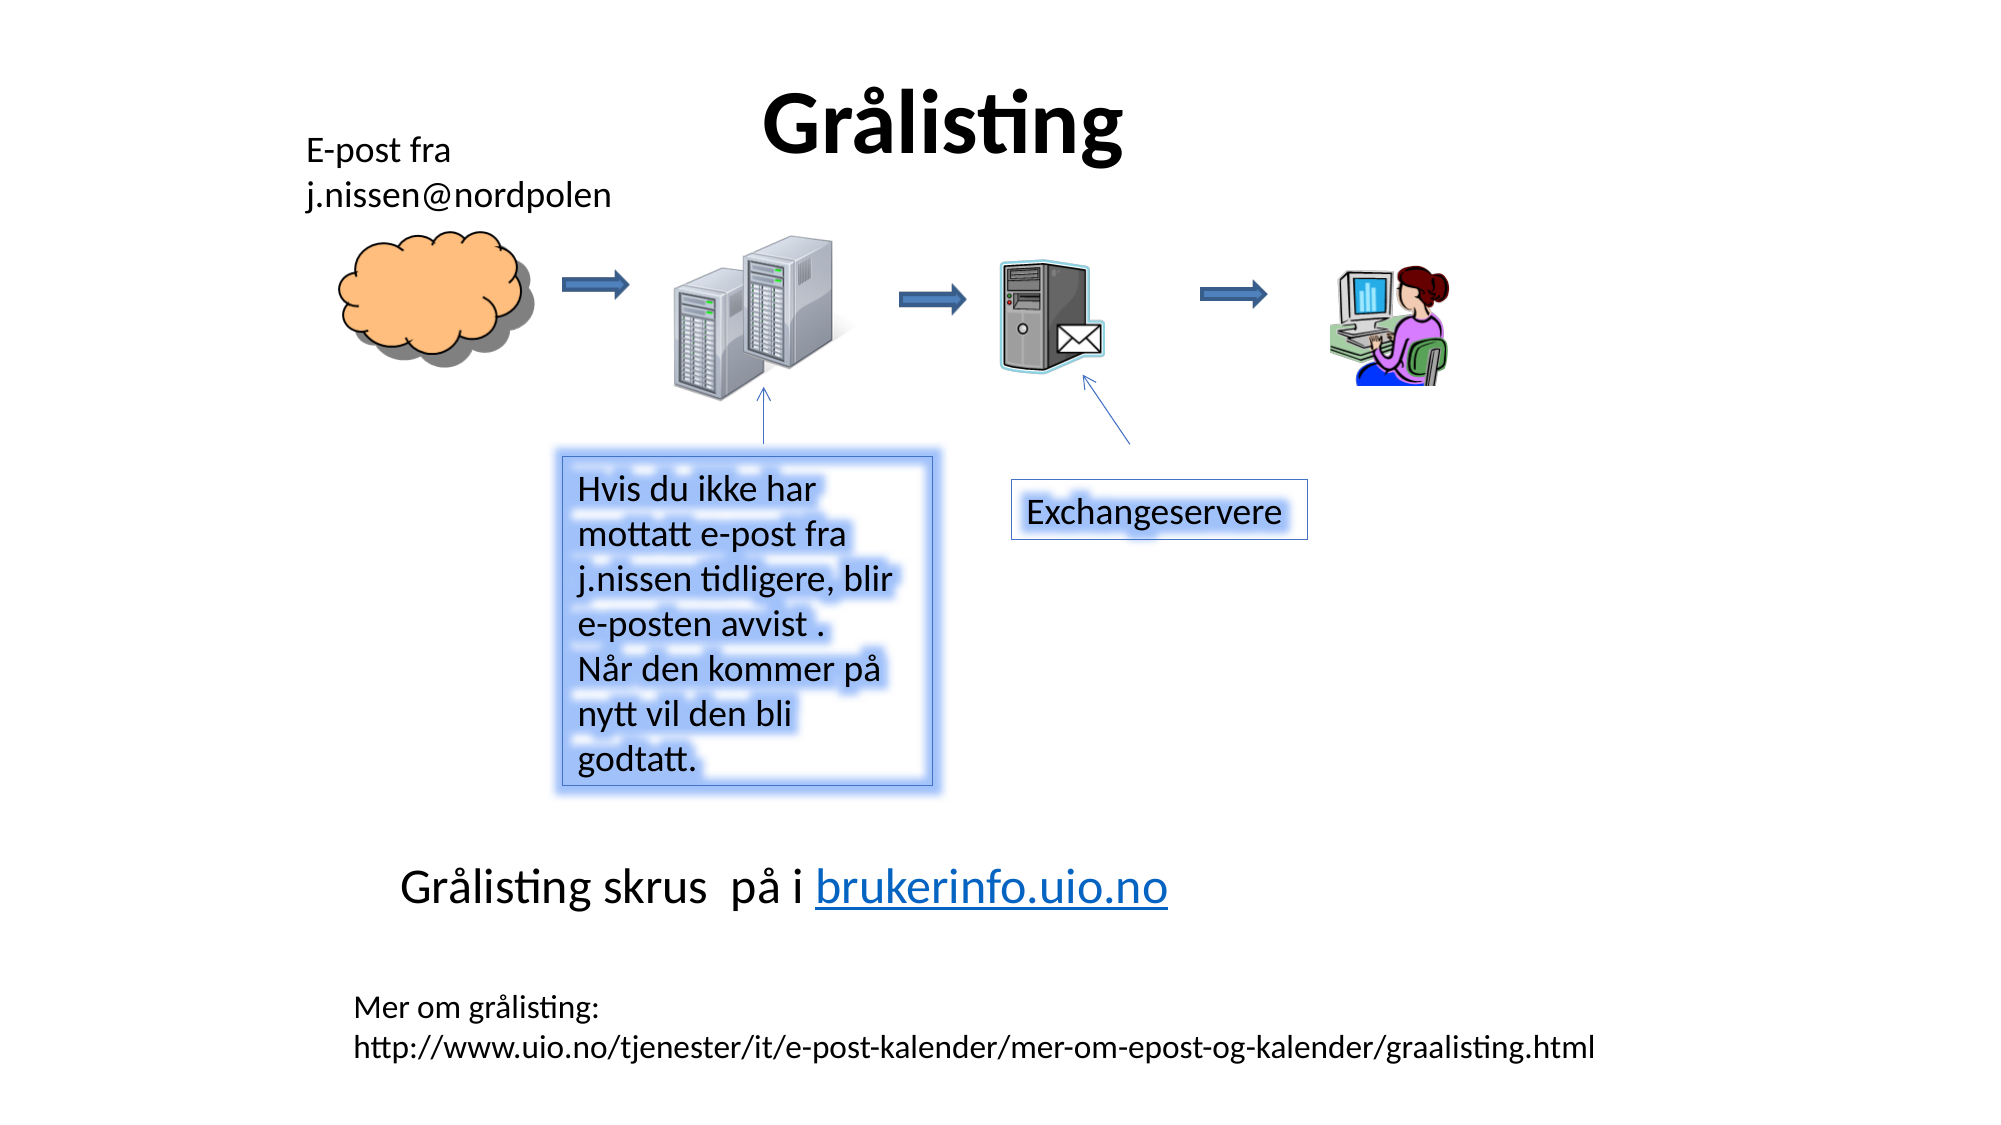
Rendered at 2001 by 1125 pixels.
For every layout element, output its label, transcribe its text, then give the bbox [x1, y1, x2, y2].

picture [1200, 279, 1268, 310]
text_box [1082, 374, 1130, 445]
text_box E-post fra j.nissen@nordpolen [291, 117, 658, 223]
text_box Grålisting [747, 54, 1331, 180]
picture [999, 259, 1105, 375]
picture [338, 231, 535, 368]
text_box Hvis du ikke har mottatt e-post fra j.nissen tidligere, blir e-posten avvist . Når den kommer på nytt vil den bli godtatt. [562, 456, 933, 786]
text_box Grålisting skrus på i brukerinfo.uio.no [385, 845, 1450, 921]
picture [562, 269, 630, 300]
picture [899, 283, 967, 316]
picture [1330, 265, 1450, 387]
text_box Exchangeservere [1011, 479, 1308, 540]
picture [657, 231, 868, 406]
text_box Mer om grålisting: http://www.uio.no/tjenester/it/e-post-kalender/mer-om-epost-og-kalender/graalisting.html [338, 978, 1674, 1073]
